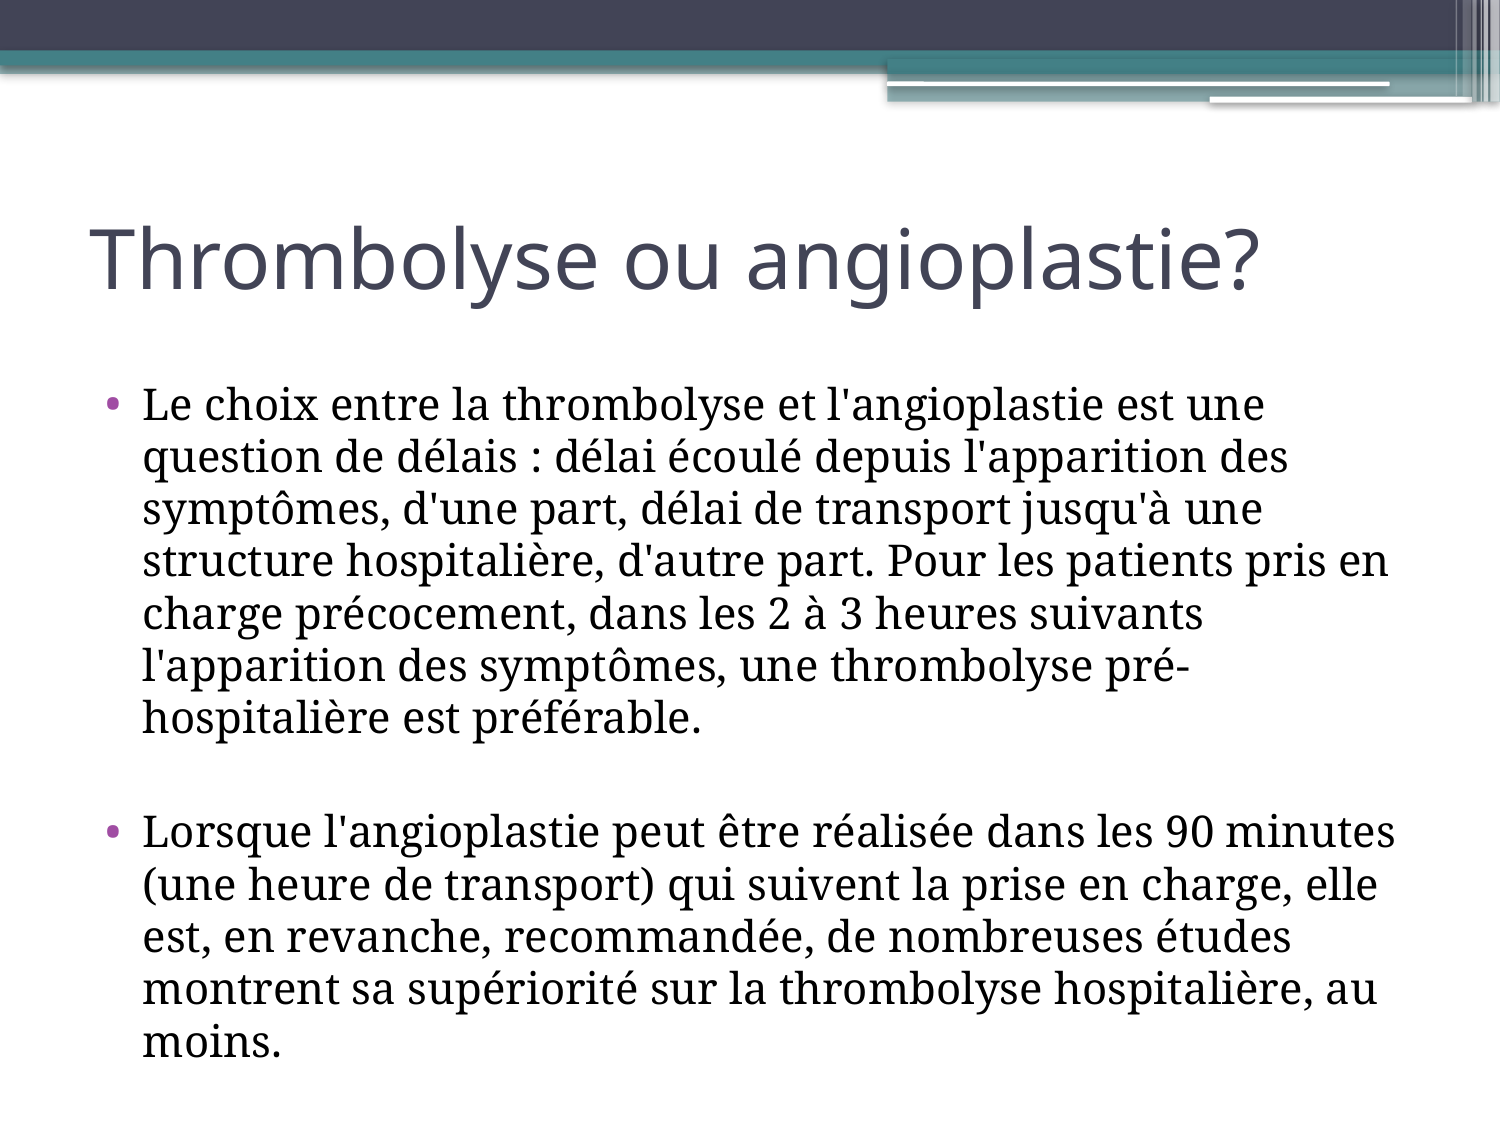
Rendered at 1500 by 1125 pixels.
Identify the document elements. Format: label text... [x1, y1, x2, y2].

list Le choix entre la thrombolyse et l'angioplastie est une question de délais : délai écoulé depuis l'apparition des symptômes, d'une part, délai de transport jusqu'à une structure hospitalière, d'autre part. Pour les patients pris en charge précocement, dans les 2 à 3 heures suivants l'apparition des symptômes, une thrombolyse pré-hospitalière est préférable. Lorsque l'angioplastie peut être réalisée dans les 90 minutes (une heure de transport) qui suivent la prise en charge, elle est, en revanche, recommandée, de nombreuses études montrent sa supériorité sur la thrombolyse hospitalière, au moins. [75, 368, 1425, 1079]
title Thrombolyse ou angioplastie? [75, 149, 1425, 363]
